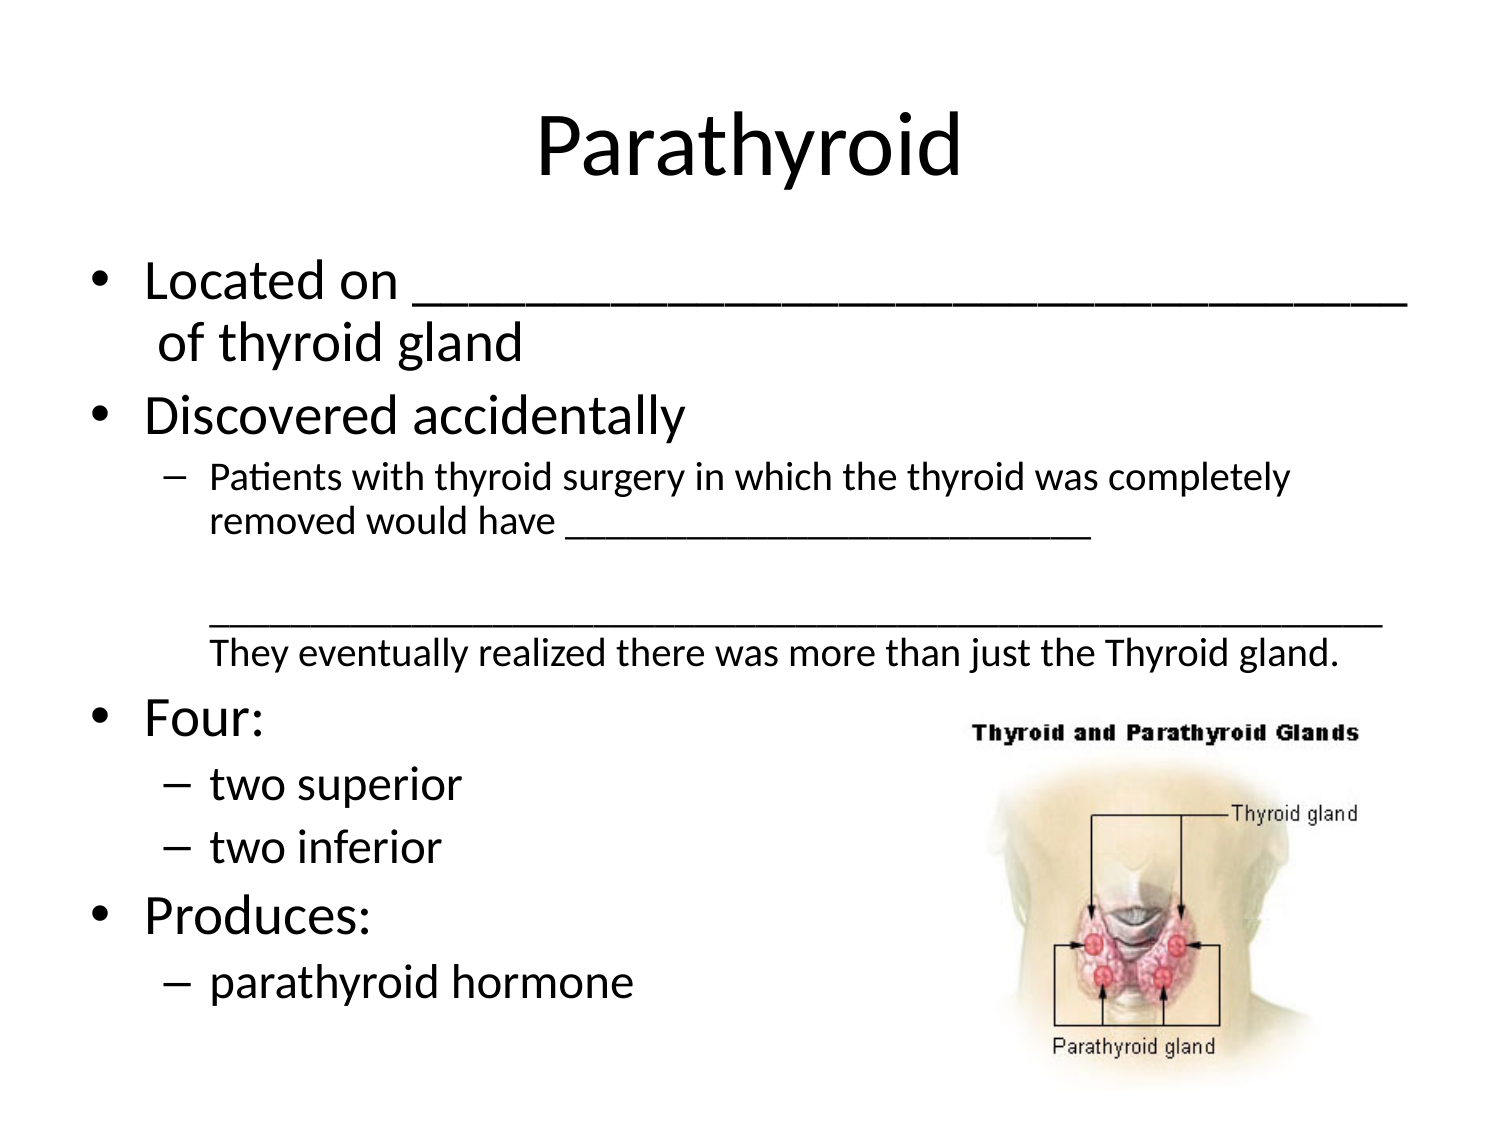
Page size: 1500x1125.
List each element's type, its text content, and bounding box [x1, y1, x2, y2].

list Located on ___________________________________ of thyroid gland Discovered accidentally Patients with thyroid surgery in which the thyroid was completely removed would have __________________________ __________________________________________________________ They eventually realized there was more than just the Thyroid gland. Four: two superior two inferior Produces: parathyroid hormone [75, 243, 1425, 1038]
title Parathyroid [75, 45, 1425, 233]
picture [949, 699, 1413, 1091]
